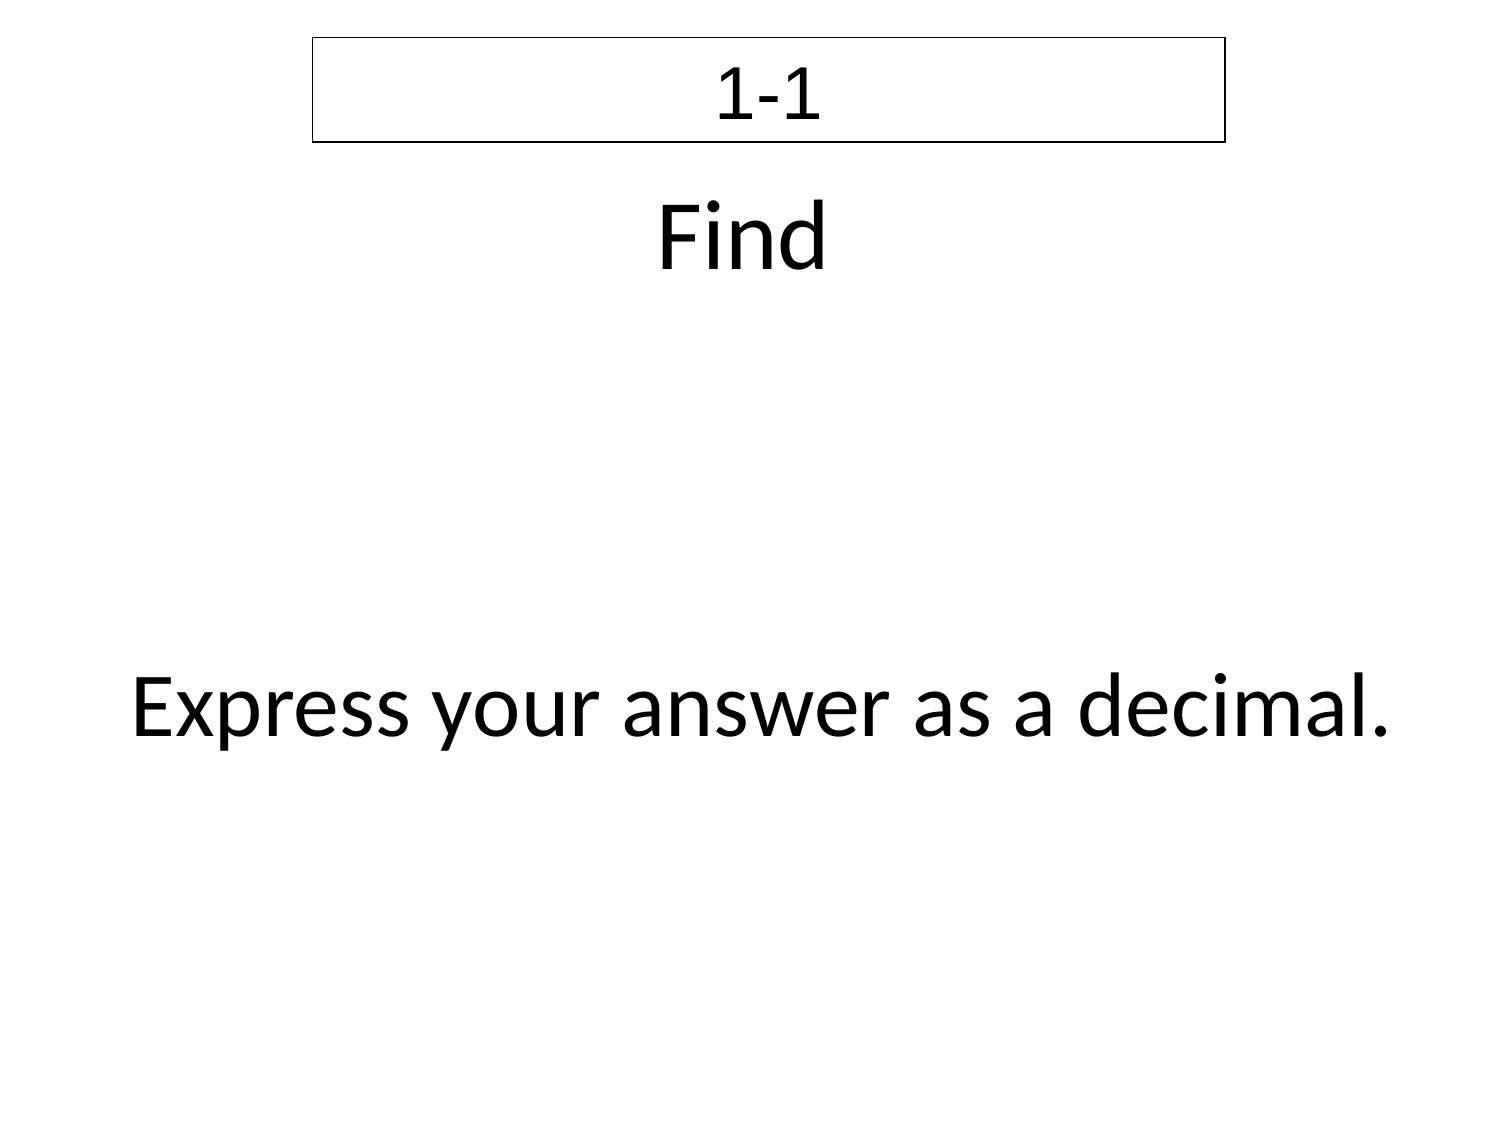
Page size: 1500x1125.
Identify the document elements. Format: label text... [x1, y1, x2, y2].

text_box Express your answer as a decimal. [75, 637, 1450, 763]
text_box 1-1 [312, 37, 1225, 143]
